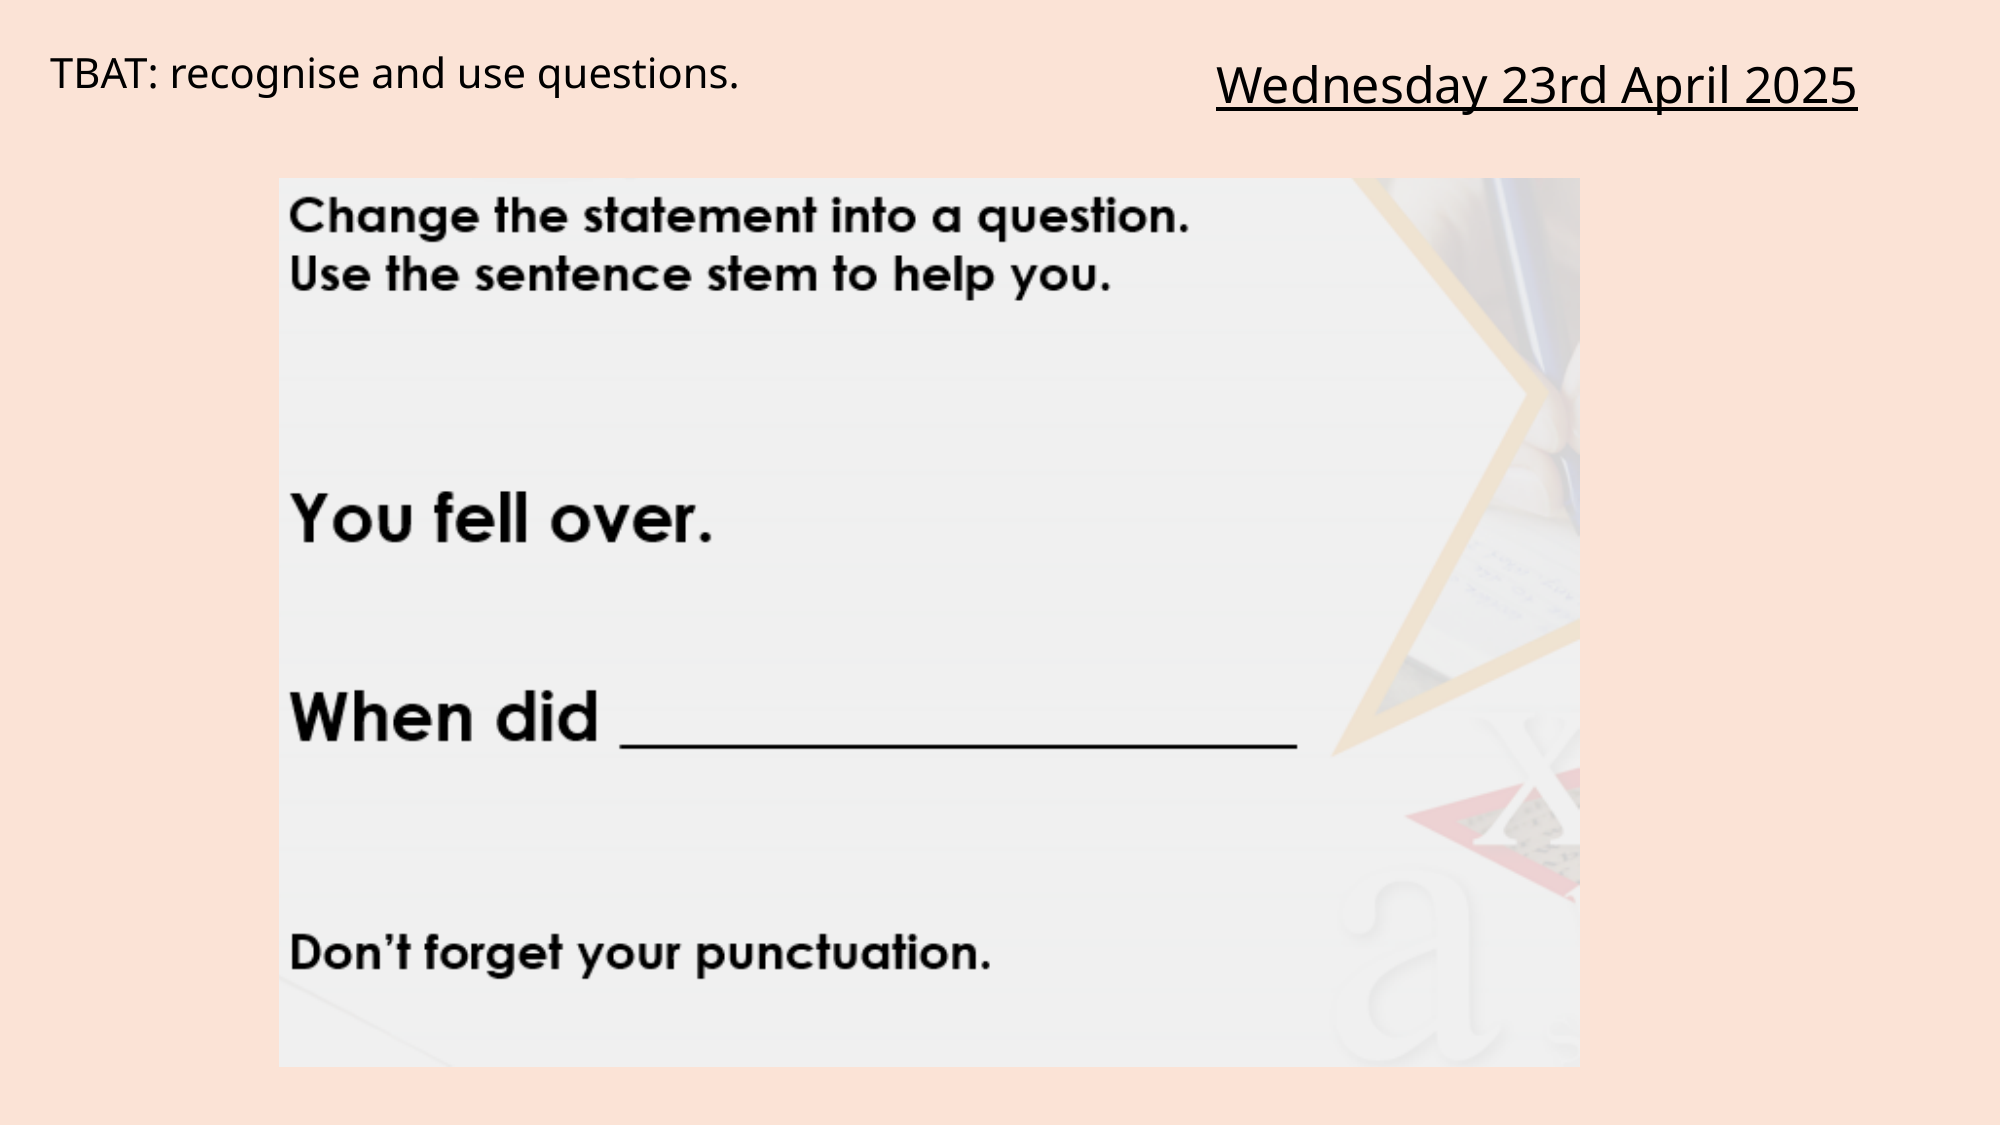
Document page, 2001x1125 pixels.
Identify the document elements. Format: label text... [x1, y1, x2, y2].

picture [278, 178, 1580, 1067]
text_box Wednesday 23rd April 2025 [1201, 46, 1962, 122]
text_box TBAT: recognise and use questions. [35, 39, 779, 105]
